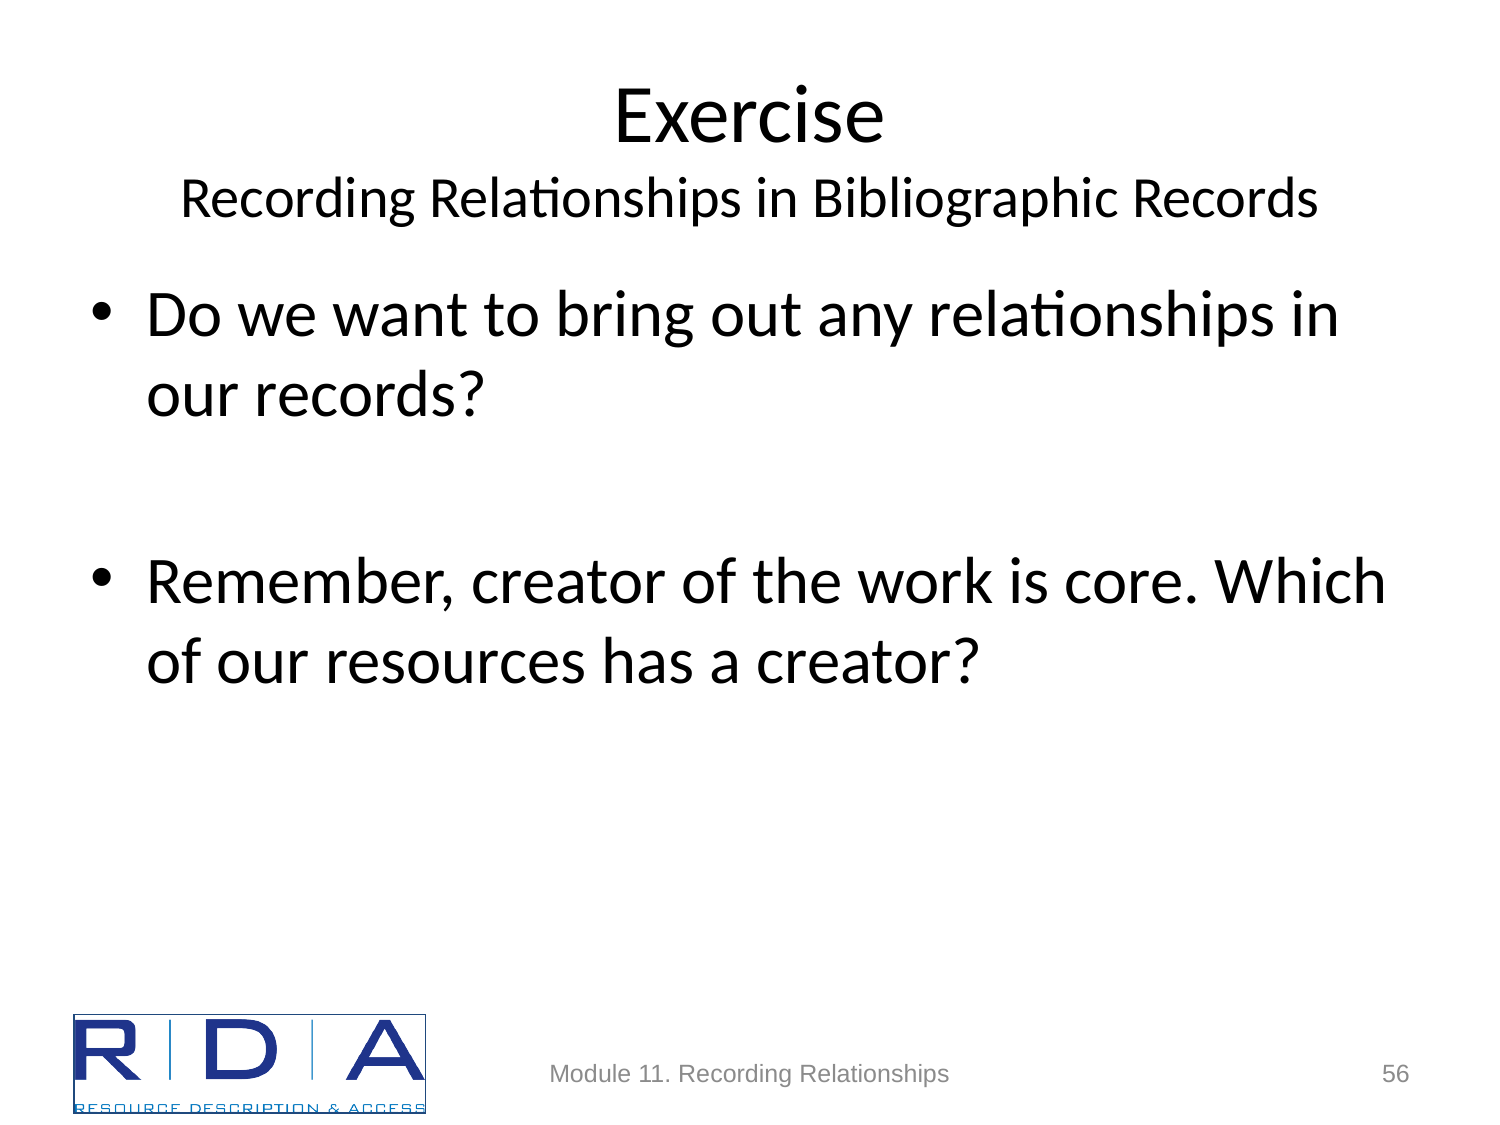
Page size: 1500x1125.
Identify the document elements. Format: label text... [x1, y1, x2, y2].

picture [75, 1015, 425, 1112]
list Do we want to bring out any relationships in our records? Remember, creator of the work is core. Which of our resources has a creator? [75, 262, 1425, 1005]
footer Module 11. Recording Relationships [512, 1042, 988, 1103]
title Exercise Recording Relationships in Bibliographic Records [75, 50, 1425, 238]
slide_number 56 [1074, 1042, 1425, 1103]
